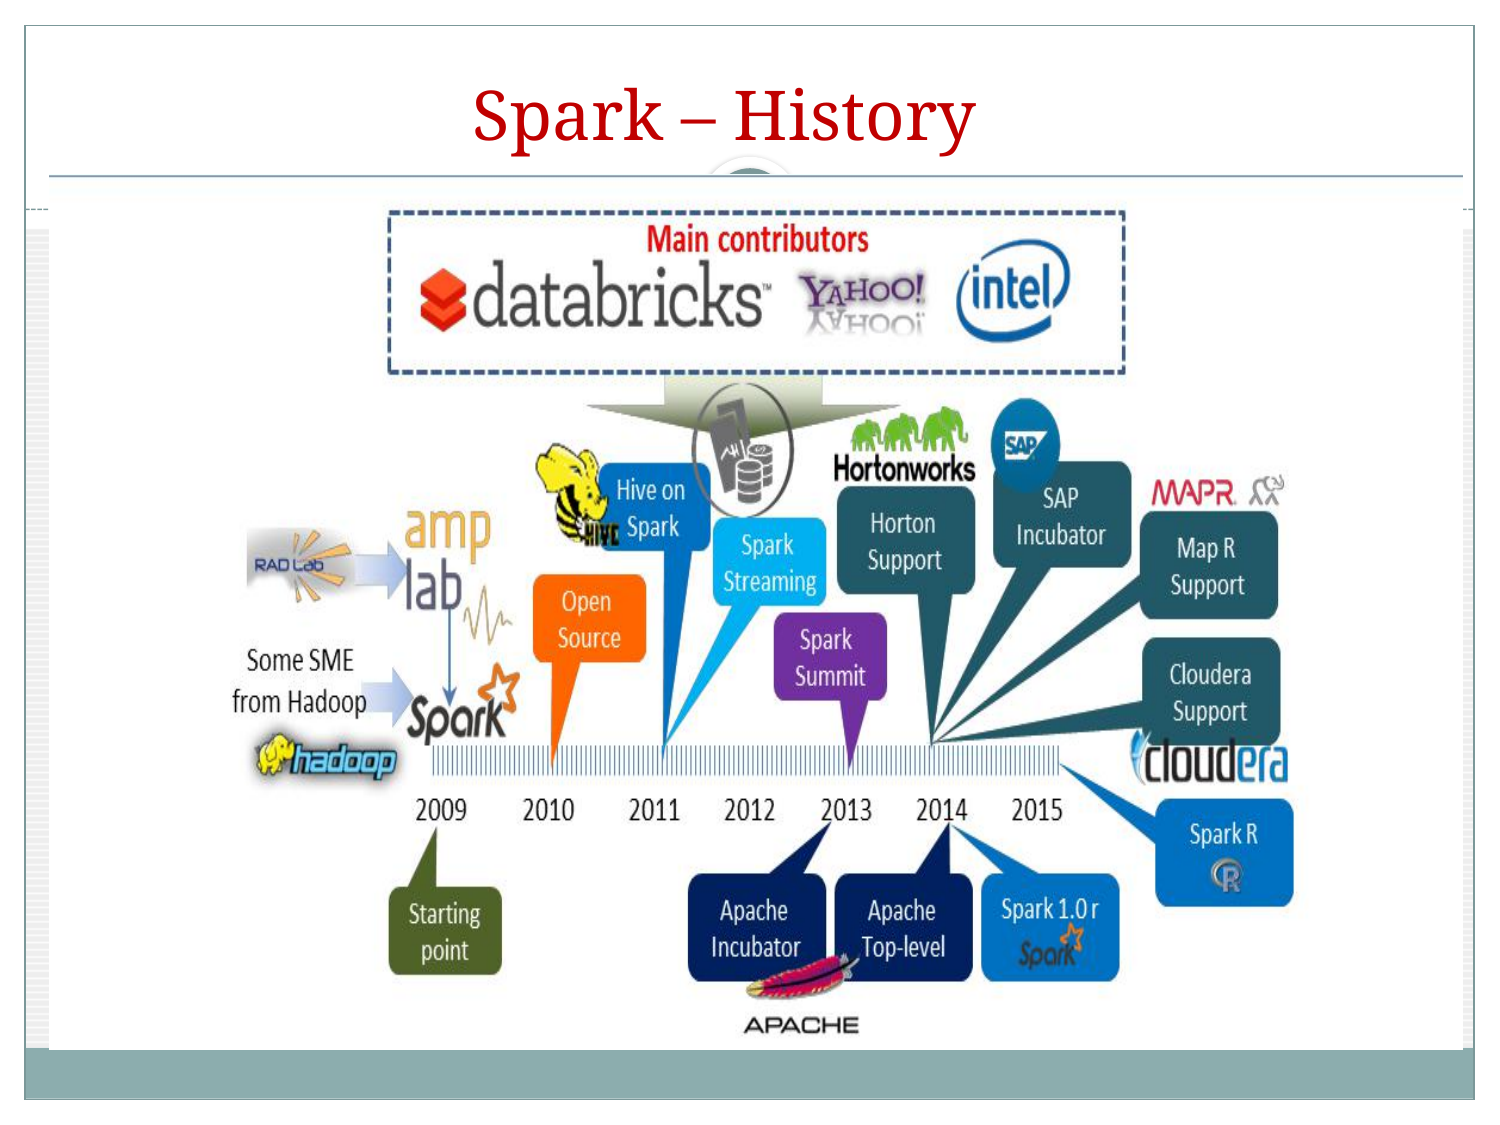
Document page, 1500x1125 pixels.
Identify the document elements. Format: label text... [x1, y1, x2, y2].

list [49, 174, 1463, 1051]
title Spark – History [24, 37, 1426, 163]
